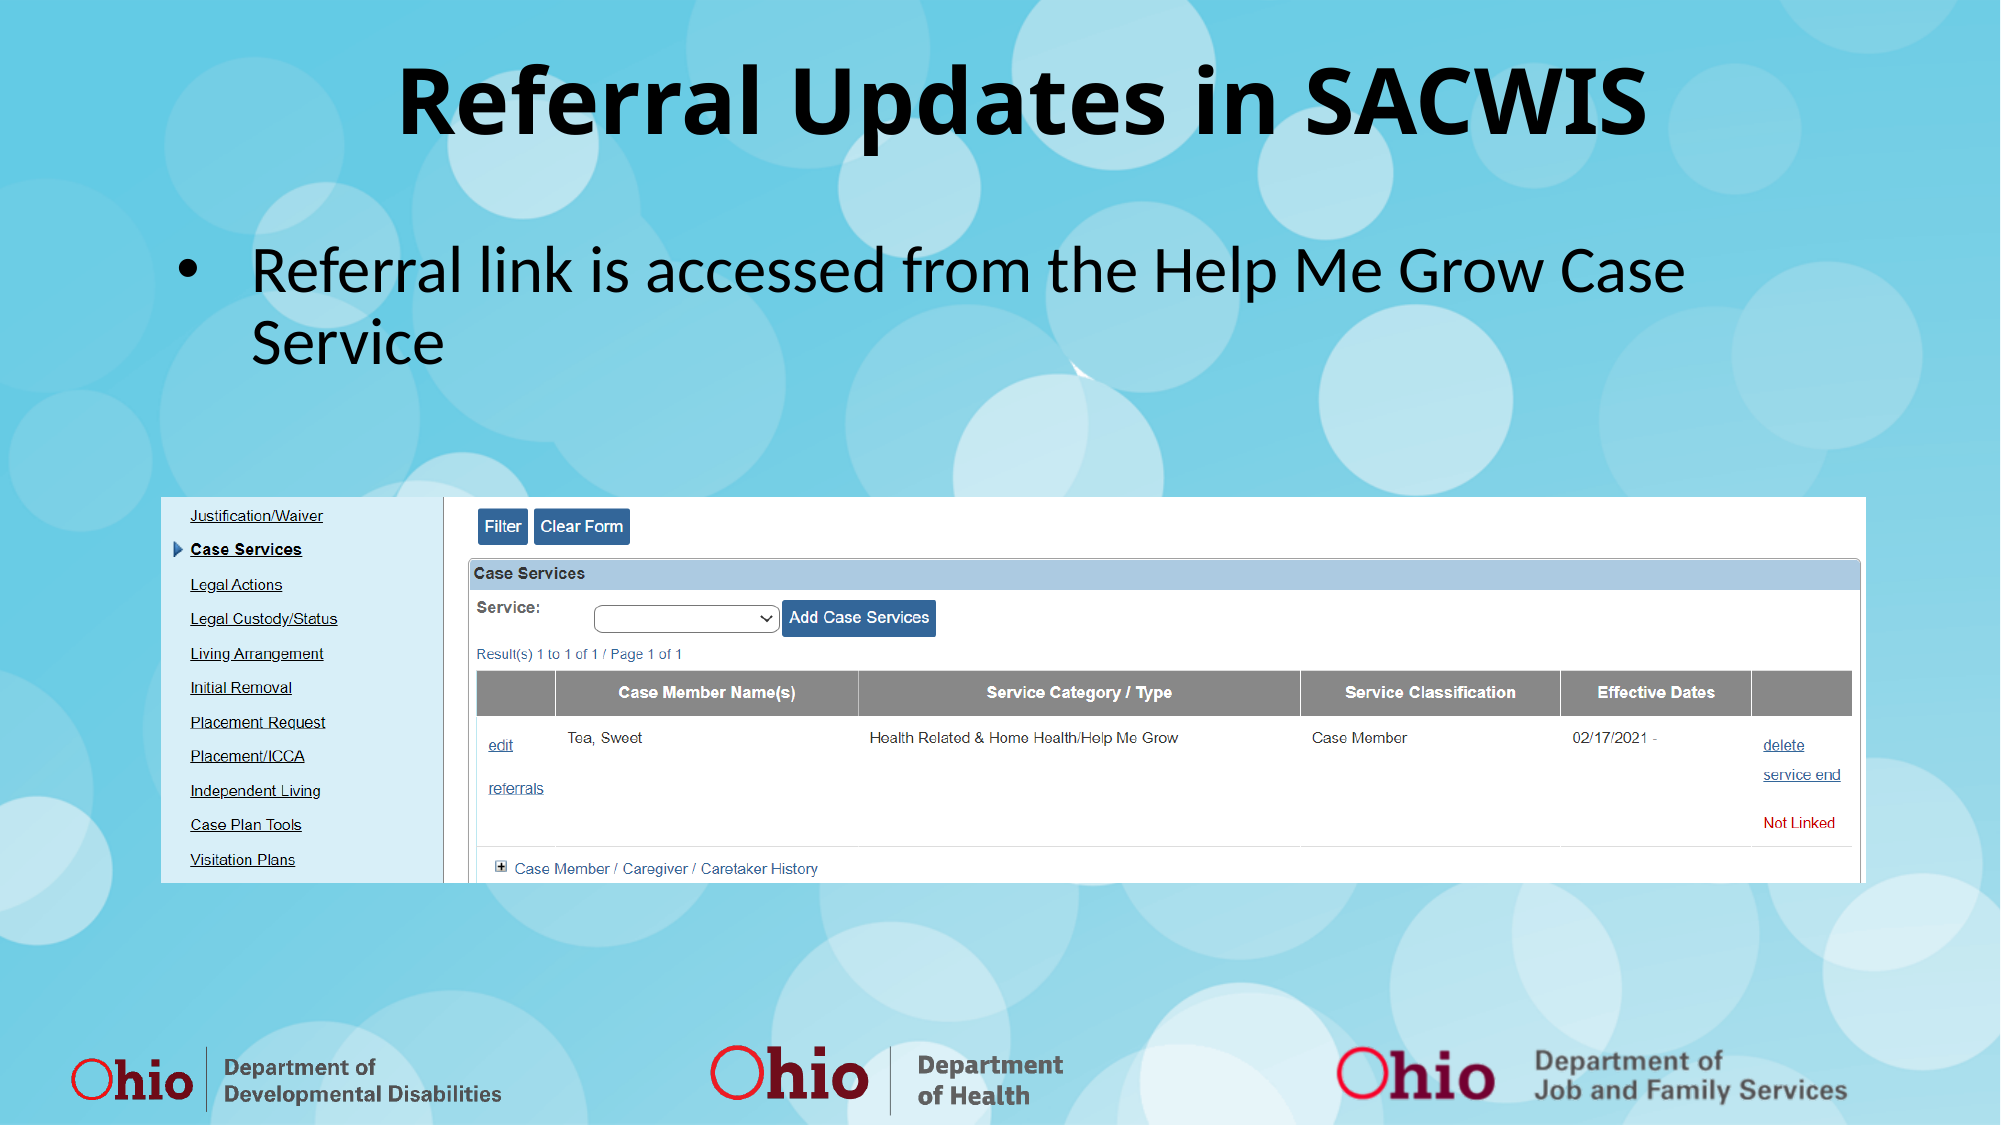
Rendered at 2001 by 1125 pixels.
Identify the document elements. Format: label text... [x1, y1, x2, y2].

picture [0, 0, 2001, 1125]
text_box Referral link is accessed from the Help Me Grow Case Service [161, 227, 1786, 388]
text_box Referral Updates in SACWIS [315, 48, 1730, 151]
